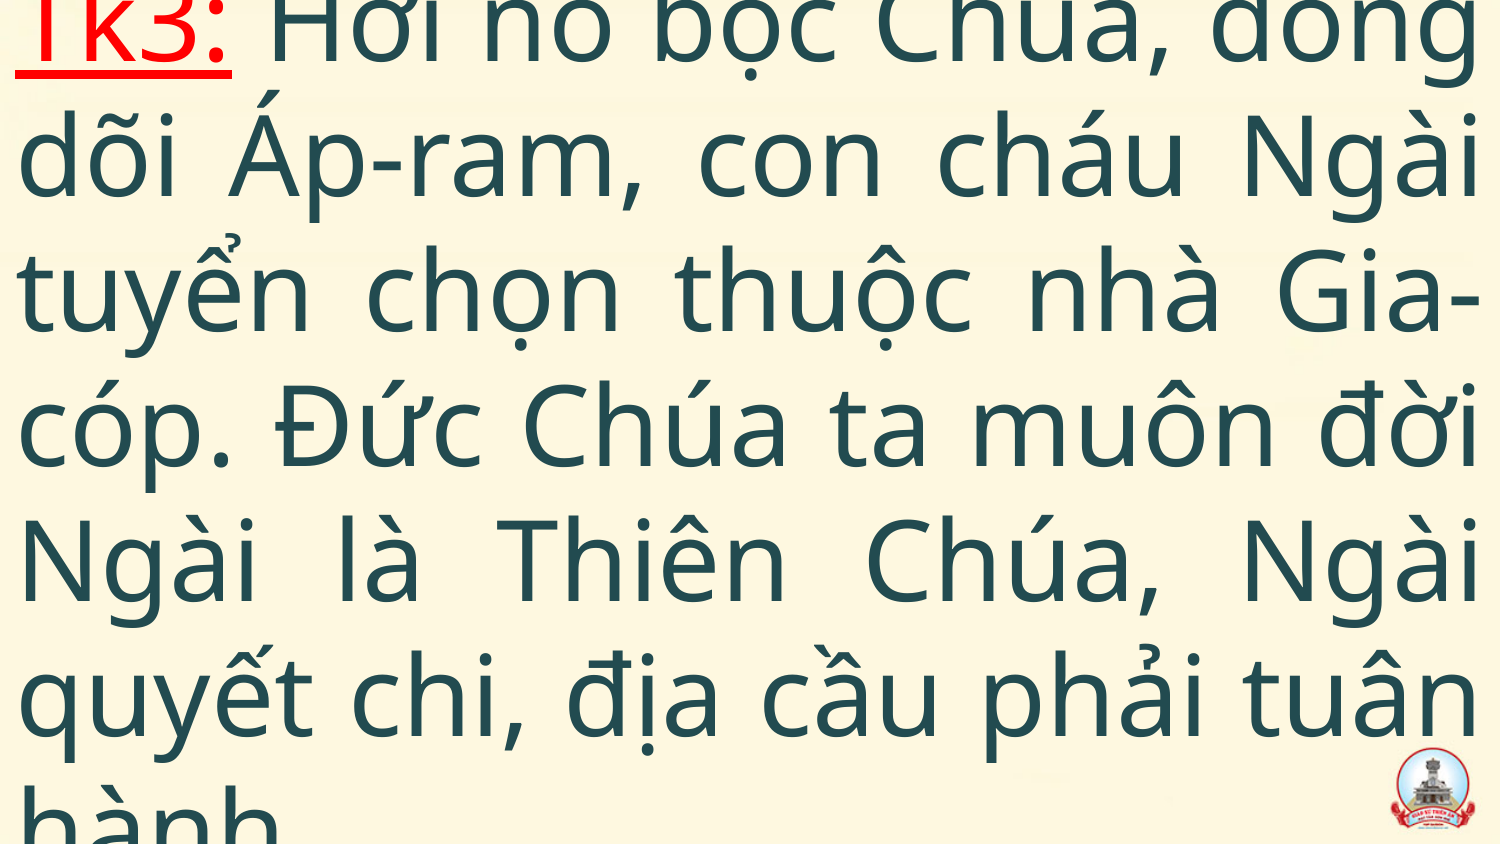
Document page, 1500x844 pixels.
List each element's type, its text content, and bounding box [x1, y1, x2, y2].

title Tk3: Hỡi nô bộc Chúa, dòng dõi Áp-ram, con cháu Ngài tuyển chọn thuộc nhà Gia-cóp. Đức Chúa ta muôn đời Ngài là Thiên Chúa, Ngài quyết chi, địa cầu phải tuân hành. [0, 0, 1500, 844]
